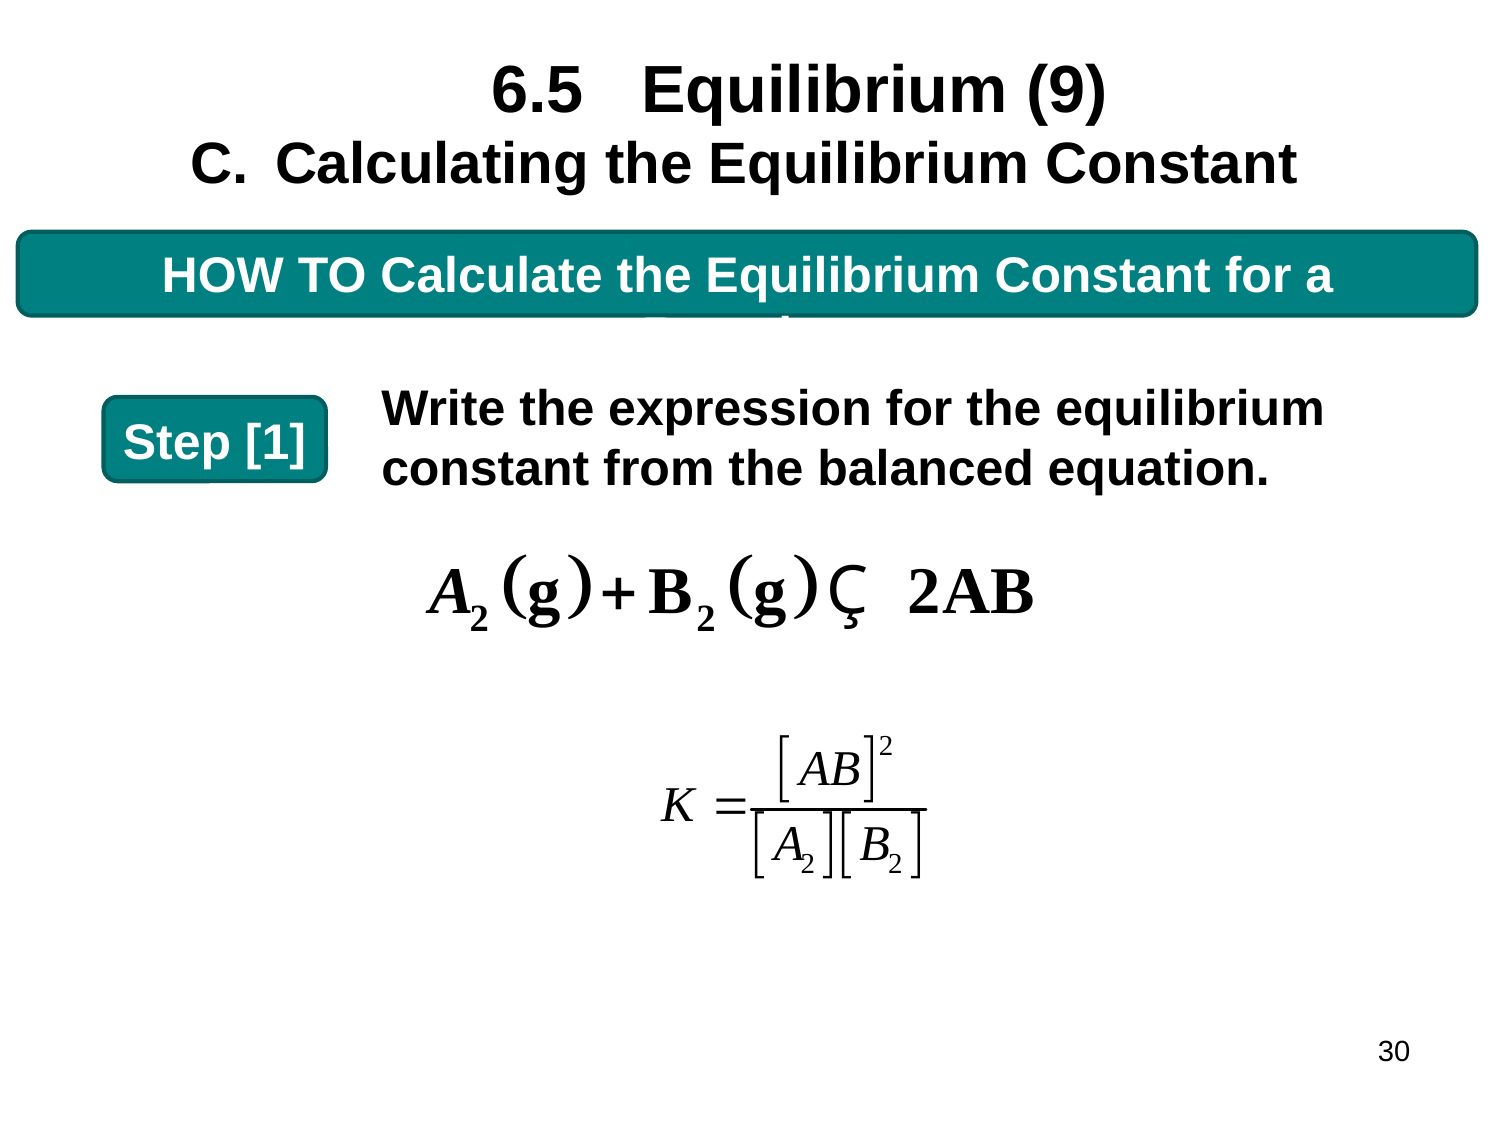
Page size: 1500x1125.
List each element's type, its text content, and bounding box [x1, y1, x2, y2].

list HOW TO Calculate the Equilibrium Constant for a Reaction [34, 234, 1462, 306]
list Write the expression for the equilibrium constant from the balanced equation. [366, 367, 1371, 508]
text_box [420, 550, 1038, 644]
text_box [656, 727, 932, 885]
title 6.5 Equilibrium (9) [469, 45, 1130, 117]
list Calculating the Equilibrium Constant [175, 117, 1316, 202]
list Step [1] [107, 401, 322, 478]
